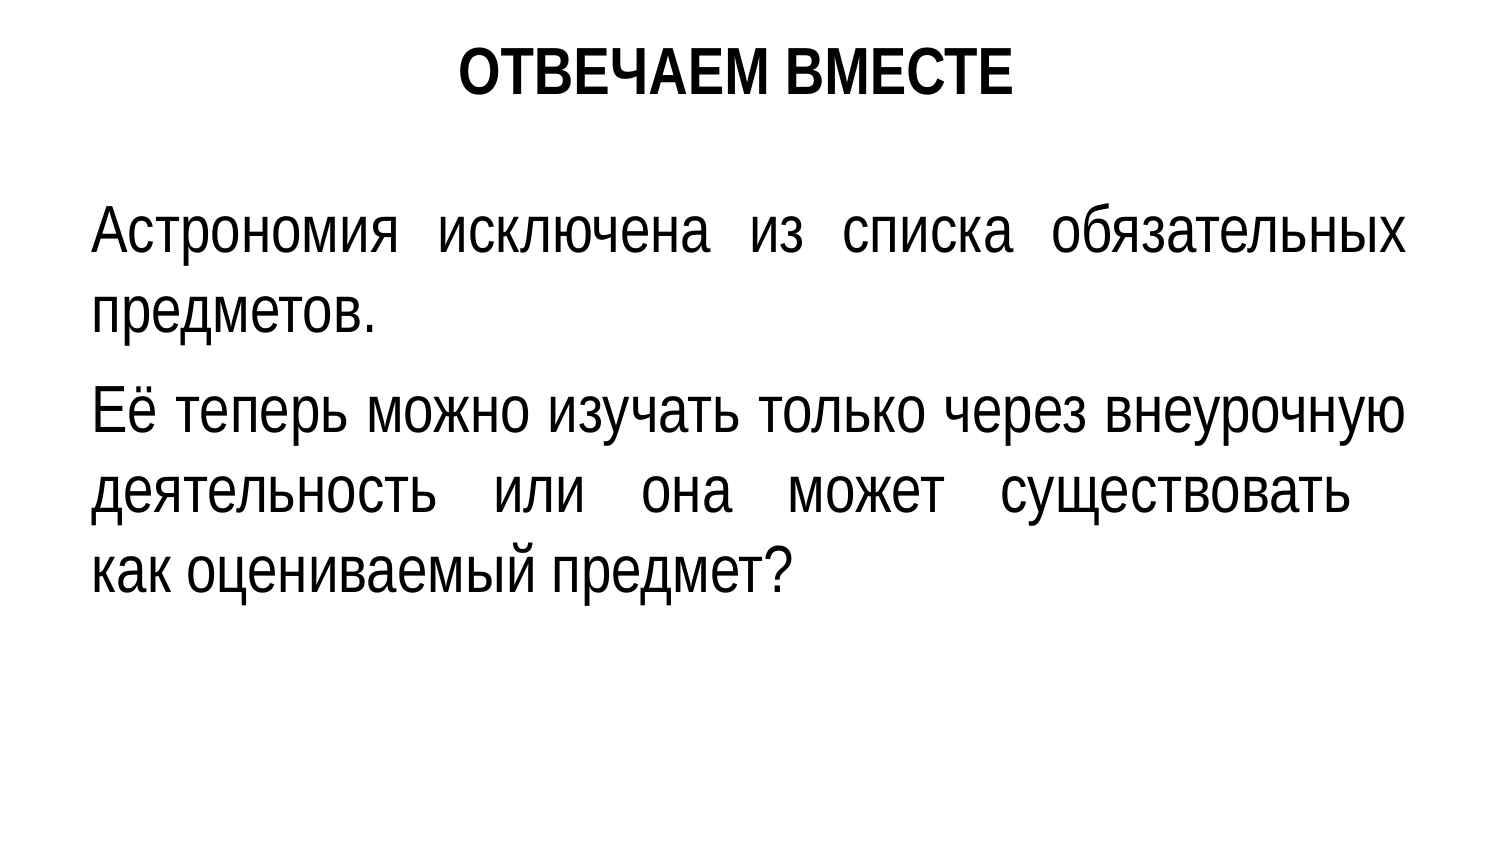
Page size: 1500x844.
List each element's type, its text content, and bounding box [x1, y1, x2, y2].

text_box Астрономия исключена из списка обязательных предметов. Её теперь можно изучать только через внеурочную деятельность или она может существовать как оцениваемый предмет? [76, 178, 1424, 614]
text_box ОТВЕЧАЕМ ВМЕСТЕ [443, 20, 1030, 115]
